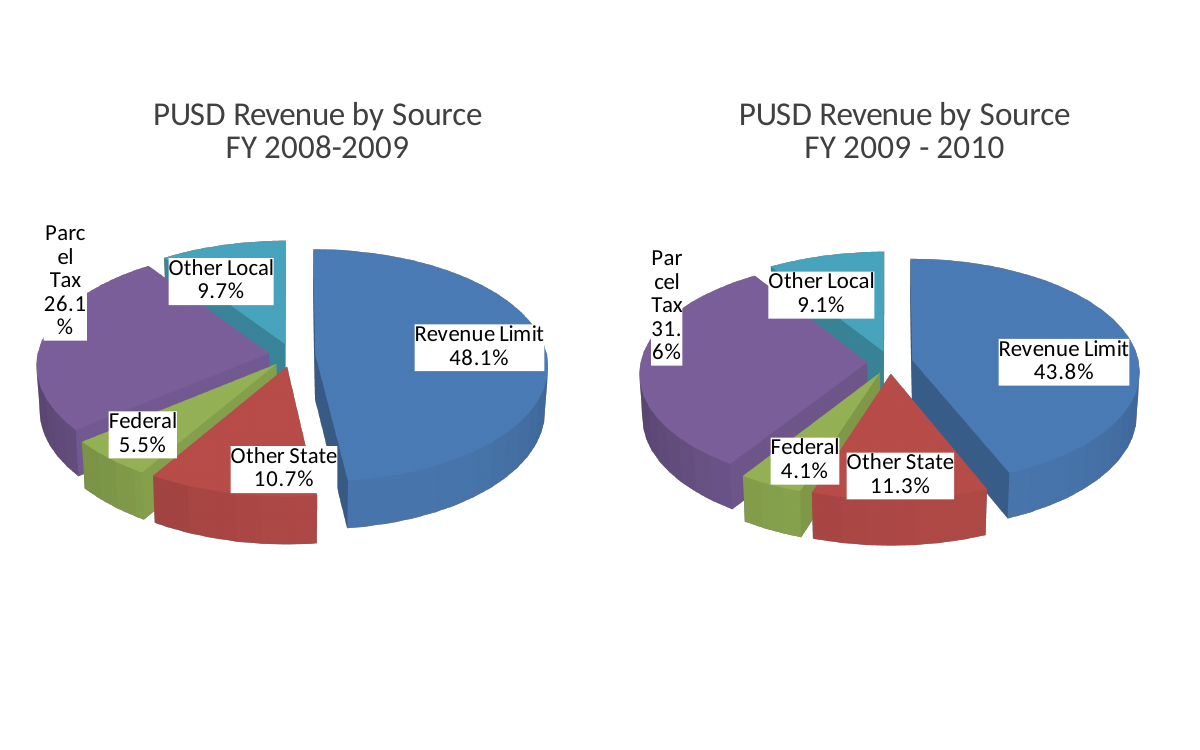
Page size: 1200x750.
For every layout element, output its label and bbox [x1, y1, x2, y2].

chart [0, 0, 1200, 750]
